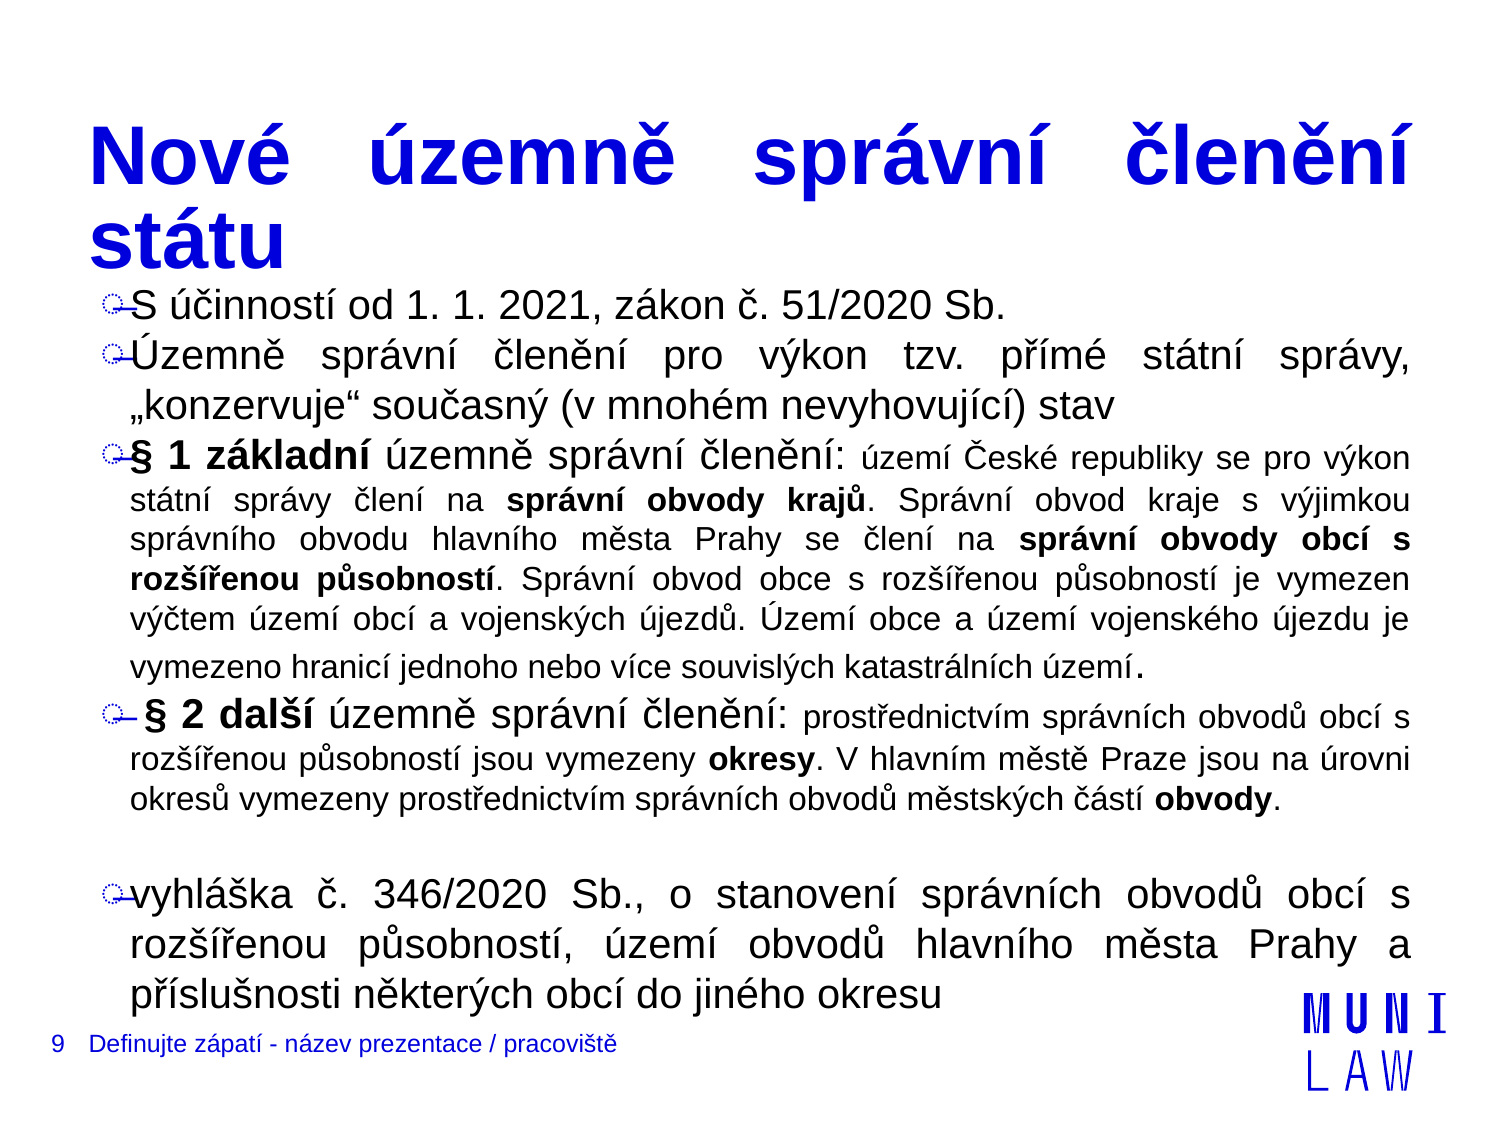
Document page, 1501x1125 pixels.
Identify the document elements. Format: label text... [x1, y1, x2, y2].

list S účinností od 1. 1. 2021, zákon č. 51/2020 Sb. Územně správní členění pro výkon tzv. přímé státní správy, „konzervuje“ současný (v mnohém nevyhovující) stav § 1 základní územně správní členění: území České republiky se pro výkon státní správy člení na správní obvody krajů. Správní obvod kraje s výjimkou správního obvodu hlavního města Prahy se člení na správní obvody obcí s rozšířenou působností. Správní obvod obce s rozšířenou působností je vymezen výčtem území obcí a vojenských újezdů. Území obce a území vojenského újezdu je vymezeno hranicí jednoho nebo více souvislých katastrálních území. § 2 další územně správní členění: prostřednictvím správních obvodů obcí s rozšířenou působností jsou vymezeny okresy. V hlavním městě Praze jsou na úrovni okresů vymezeny prostřednictvím správních obvodů městských částí obvody. vyhláška č. 346/2020 Sb., o stanovení správních obvodů obcí s rozšířenou působností, území obvodů hlavního města Prahy a příslušnosti některých obcí do jiného okresu [88, 277, 1412, 1022]
footer Definujte zápatí - název prezentace / pracoviště [88, 1022, 1064, 1063]
slide_number 9 [50, 1021, 82, 1063]
title Nové územně správní členění státu [88, 118, 1412, 193]
